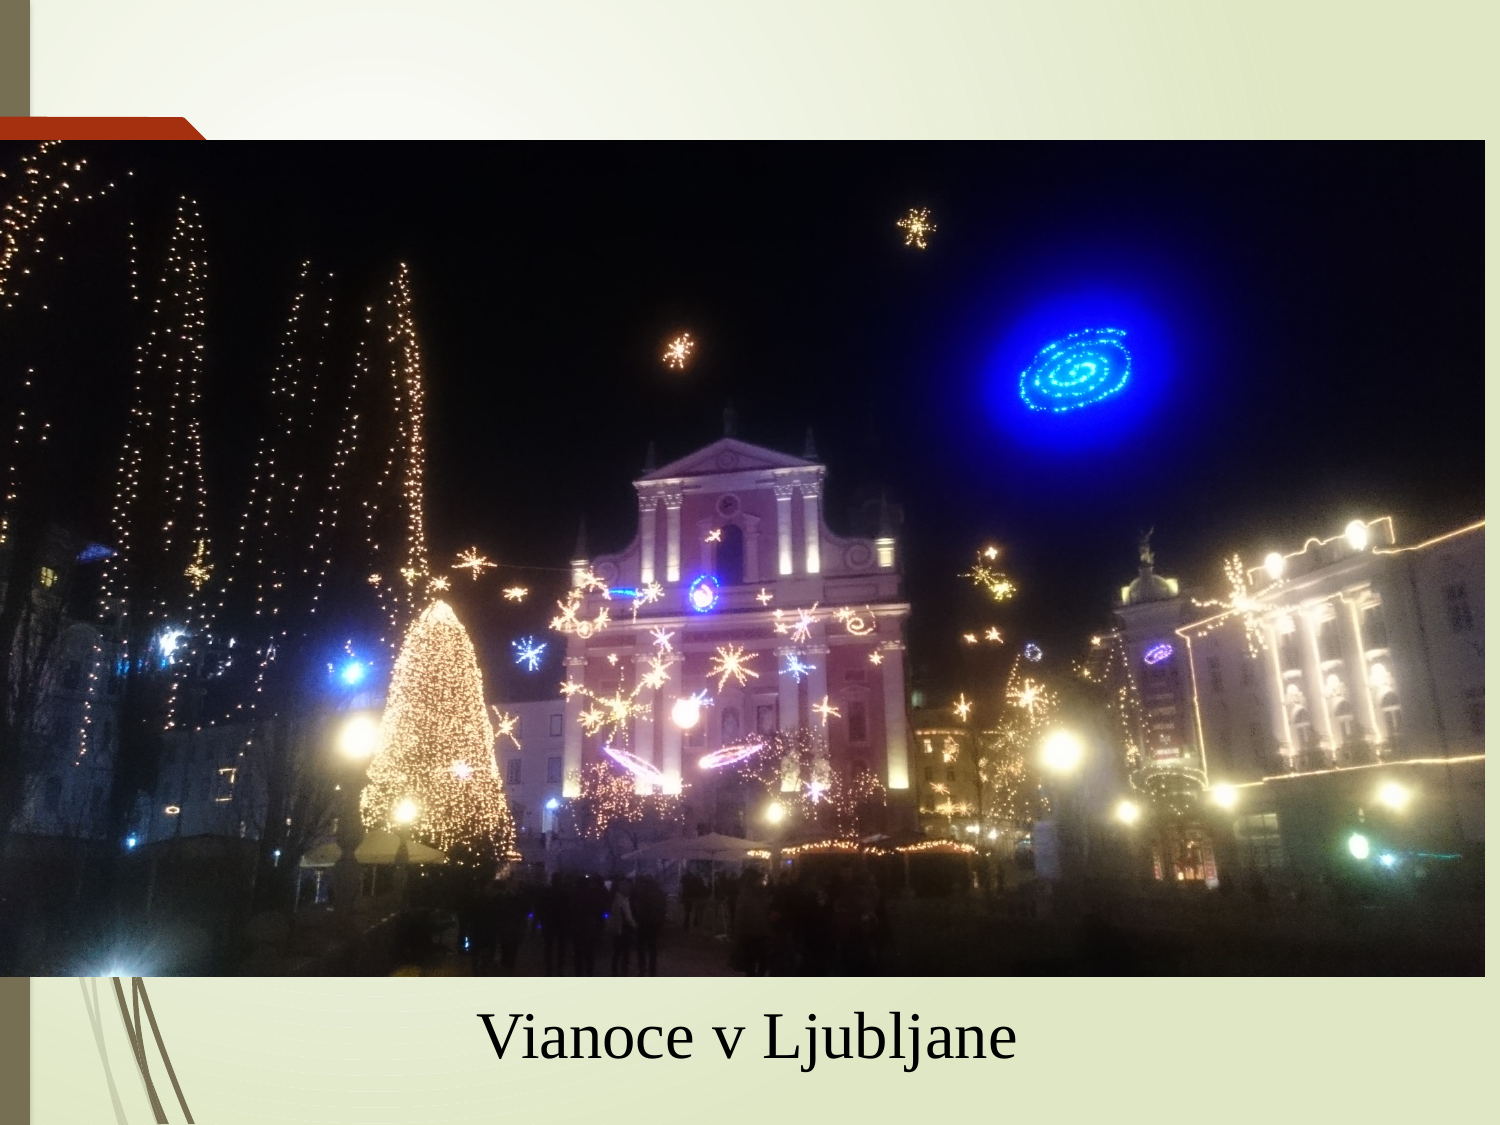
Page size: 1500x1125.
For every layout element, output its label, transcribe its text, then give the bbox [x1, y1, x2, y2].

picture [0, 140, 1486, 977]
text_box Vianoce v Ljubljane [461, 984, 1038, 1081]
